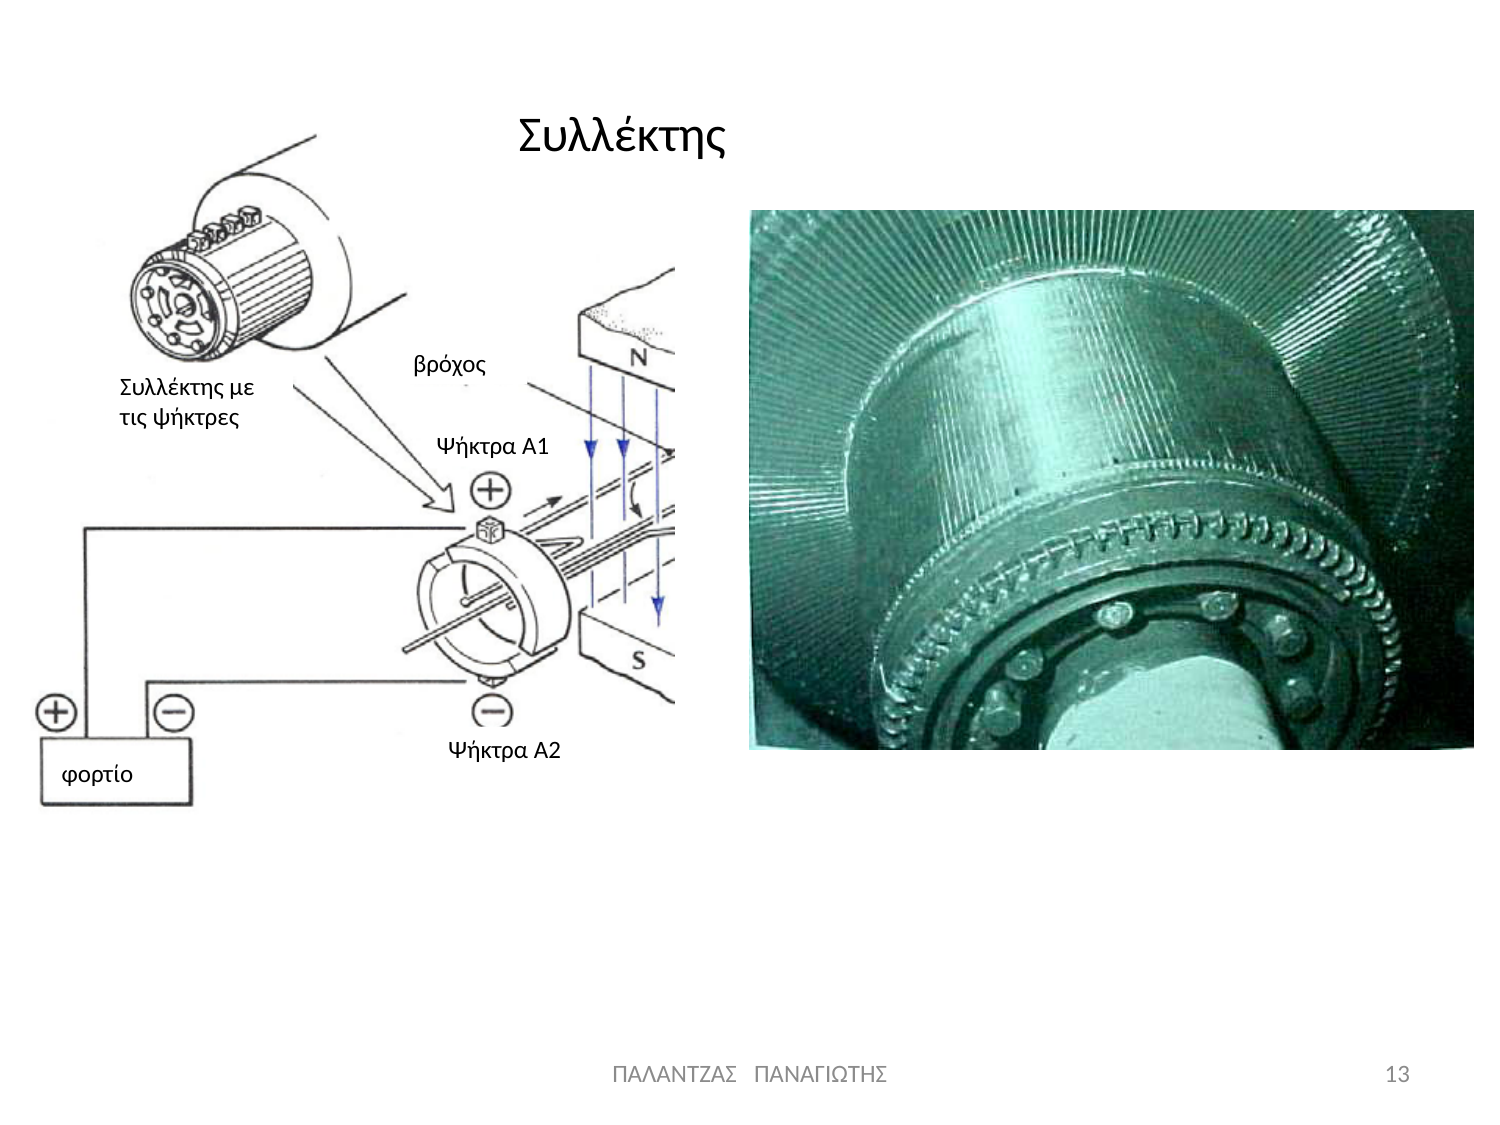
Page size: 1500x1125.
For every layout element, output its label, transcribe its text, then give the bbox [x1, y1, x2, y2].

footer ΠΑΛΑΝΤΖΑΣ ΠΑΝΑΓΙΩΤΗΣ [512, 1042, 988, 1103]
picture [748, 210, 1474, 751]
slide_number 13 [1074, 1042, 1425, 1103]
picture [23, 116, 676, 832]
text_box Συλλέκτης [503, 93, 1102, 169]
